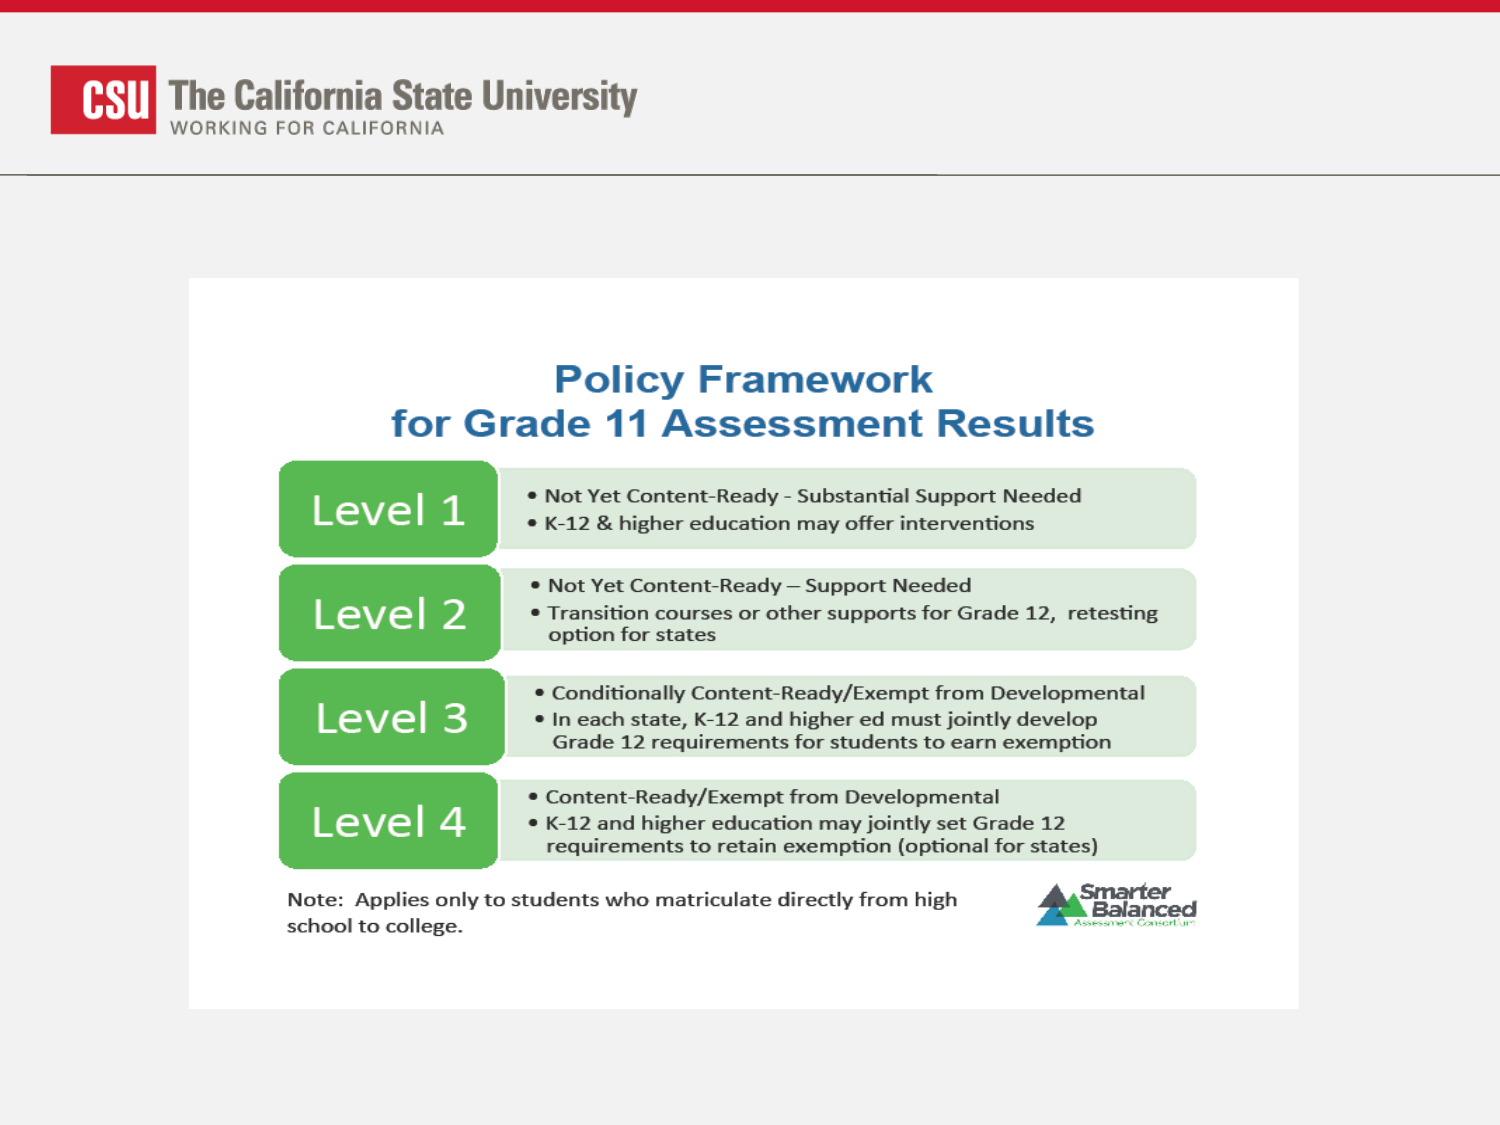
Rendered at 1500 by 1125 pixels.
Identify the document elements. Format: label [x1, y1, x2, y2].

picture [50, 65, 638, 135]
text_box [188, 278, 1299, 1010]
